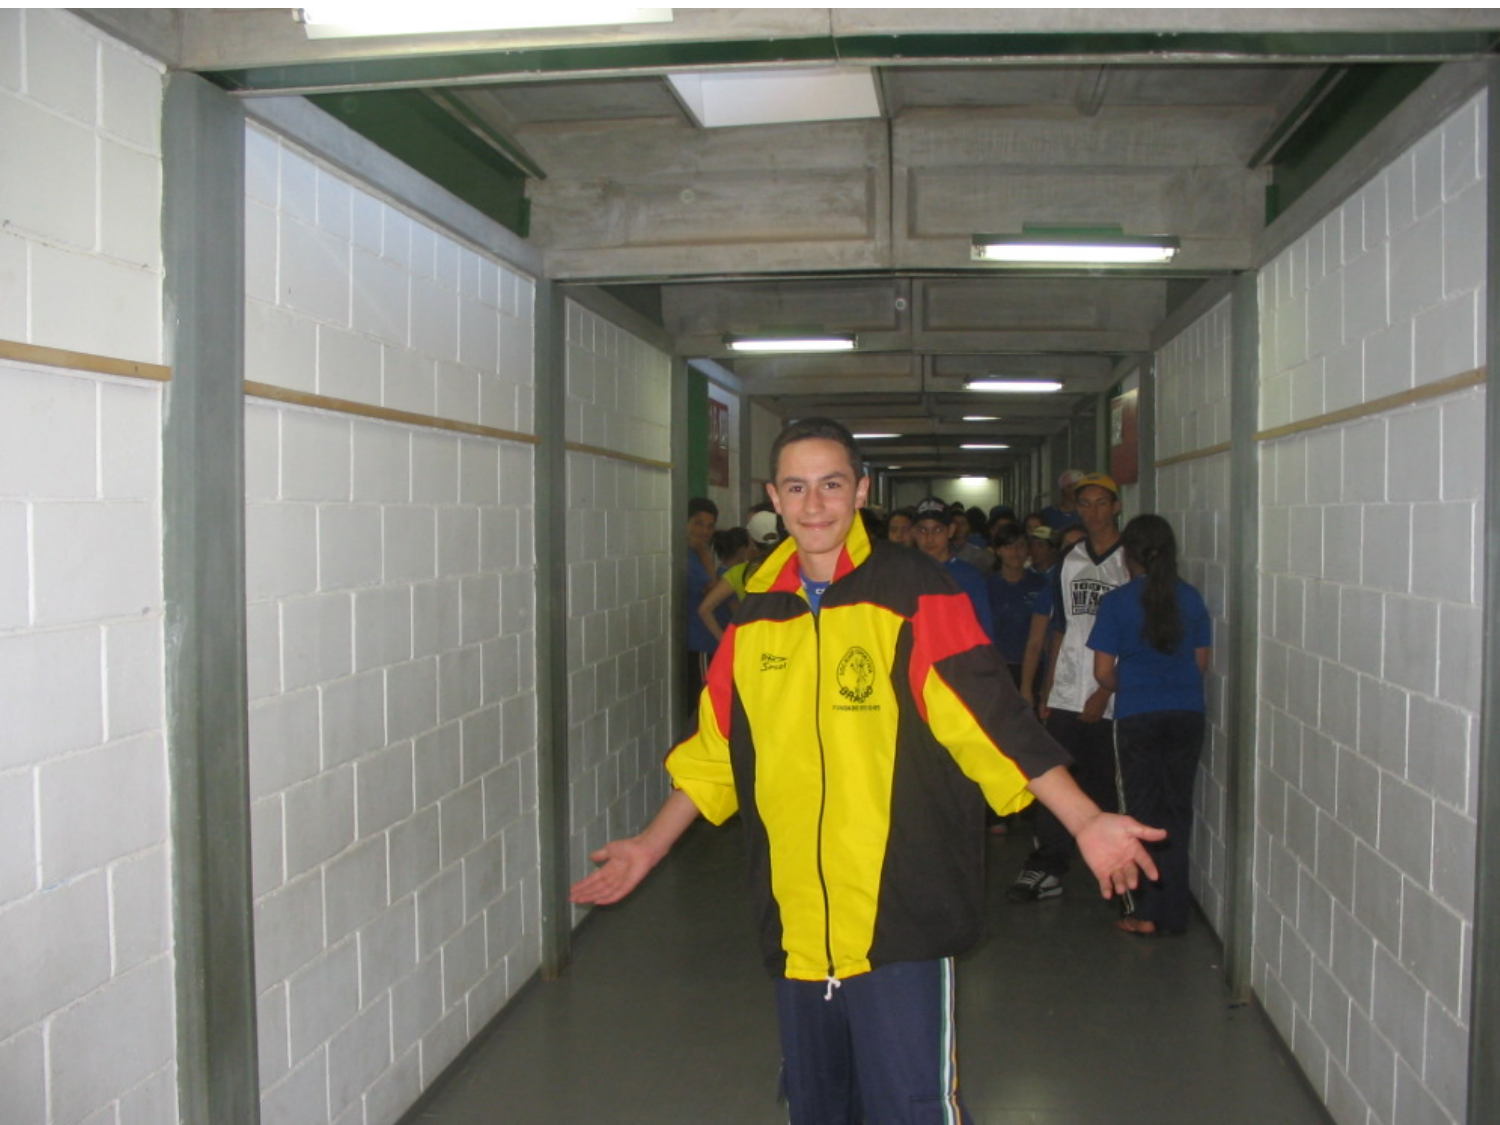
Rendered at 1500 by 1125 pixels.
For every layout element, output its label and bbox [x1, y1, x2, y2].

list [0, 7, 1500, 1125]
